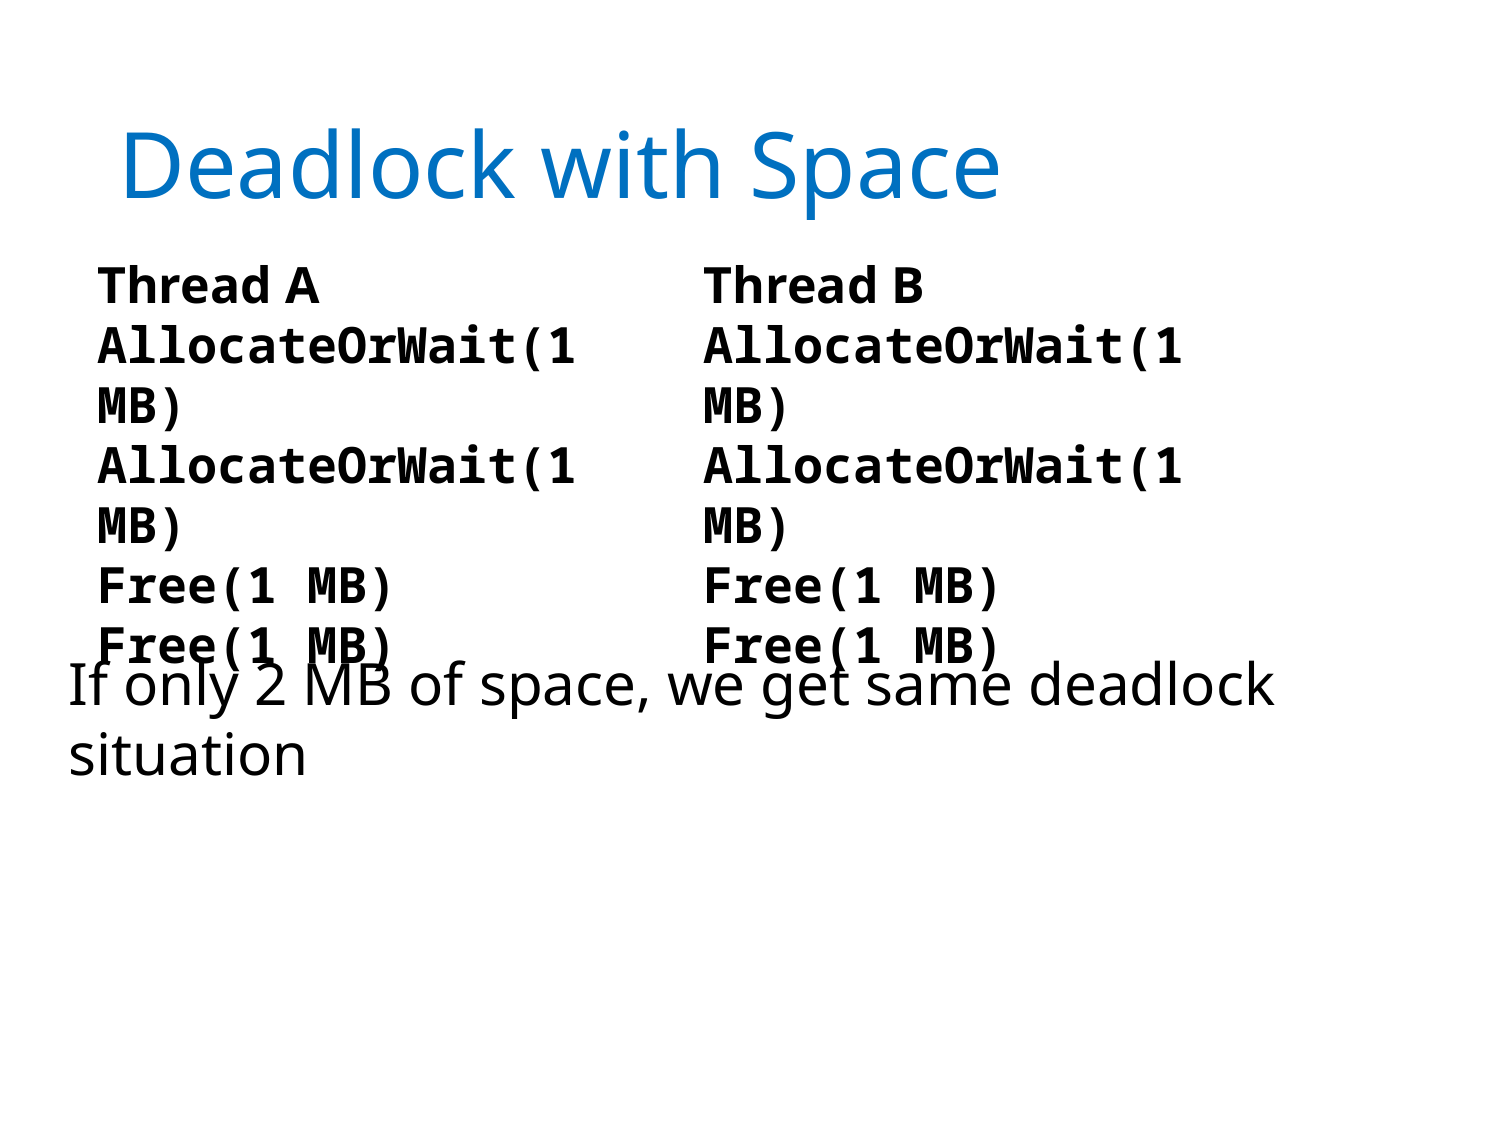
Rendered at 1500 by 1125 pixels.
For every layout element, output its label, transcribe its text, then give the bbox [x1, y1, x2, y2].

title Deadlock with Space [103, 59, 1397, 278]
text_box Thread B AllocateOrWait(1 MB) AllocateOrWait(1 MB) Free(1 MB) Free(1 MB) [689, 246, 1296, 681]
text_box If only 2 MB of space, we get same deadlock situation [53, 639, 1359, 795]
text_box Thread A AllocateOrWait(1 MB) AllocateOrWait(1 MB) Free(1 MB) Free(1 MB) [82, 245, 690, 639]
